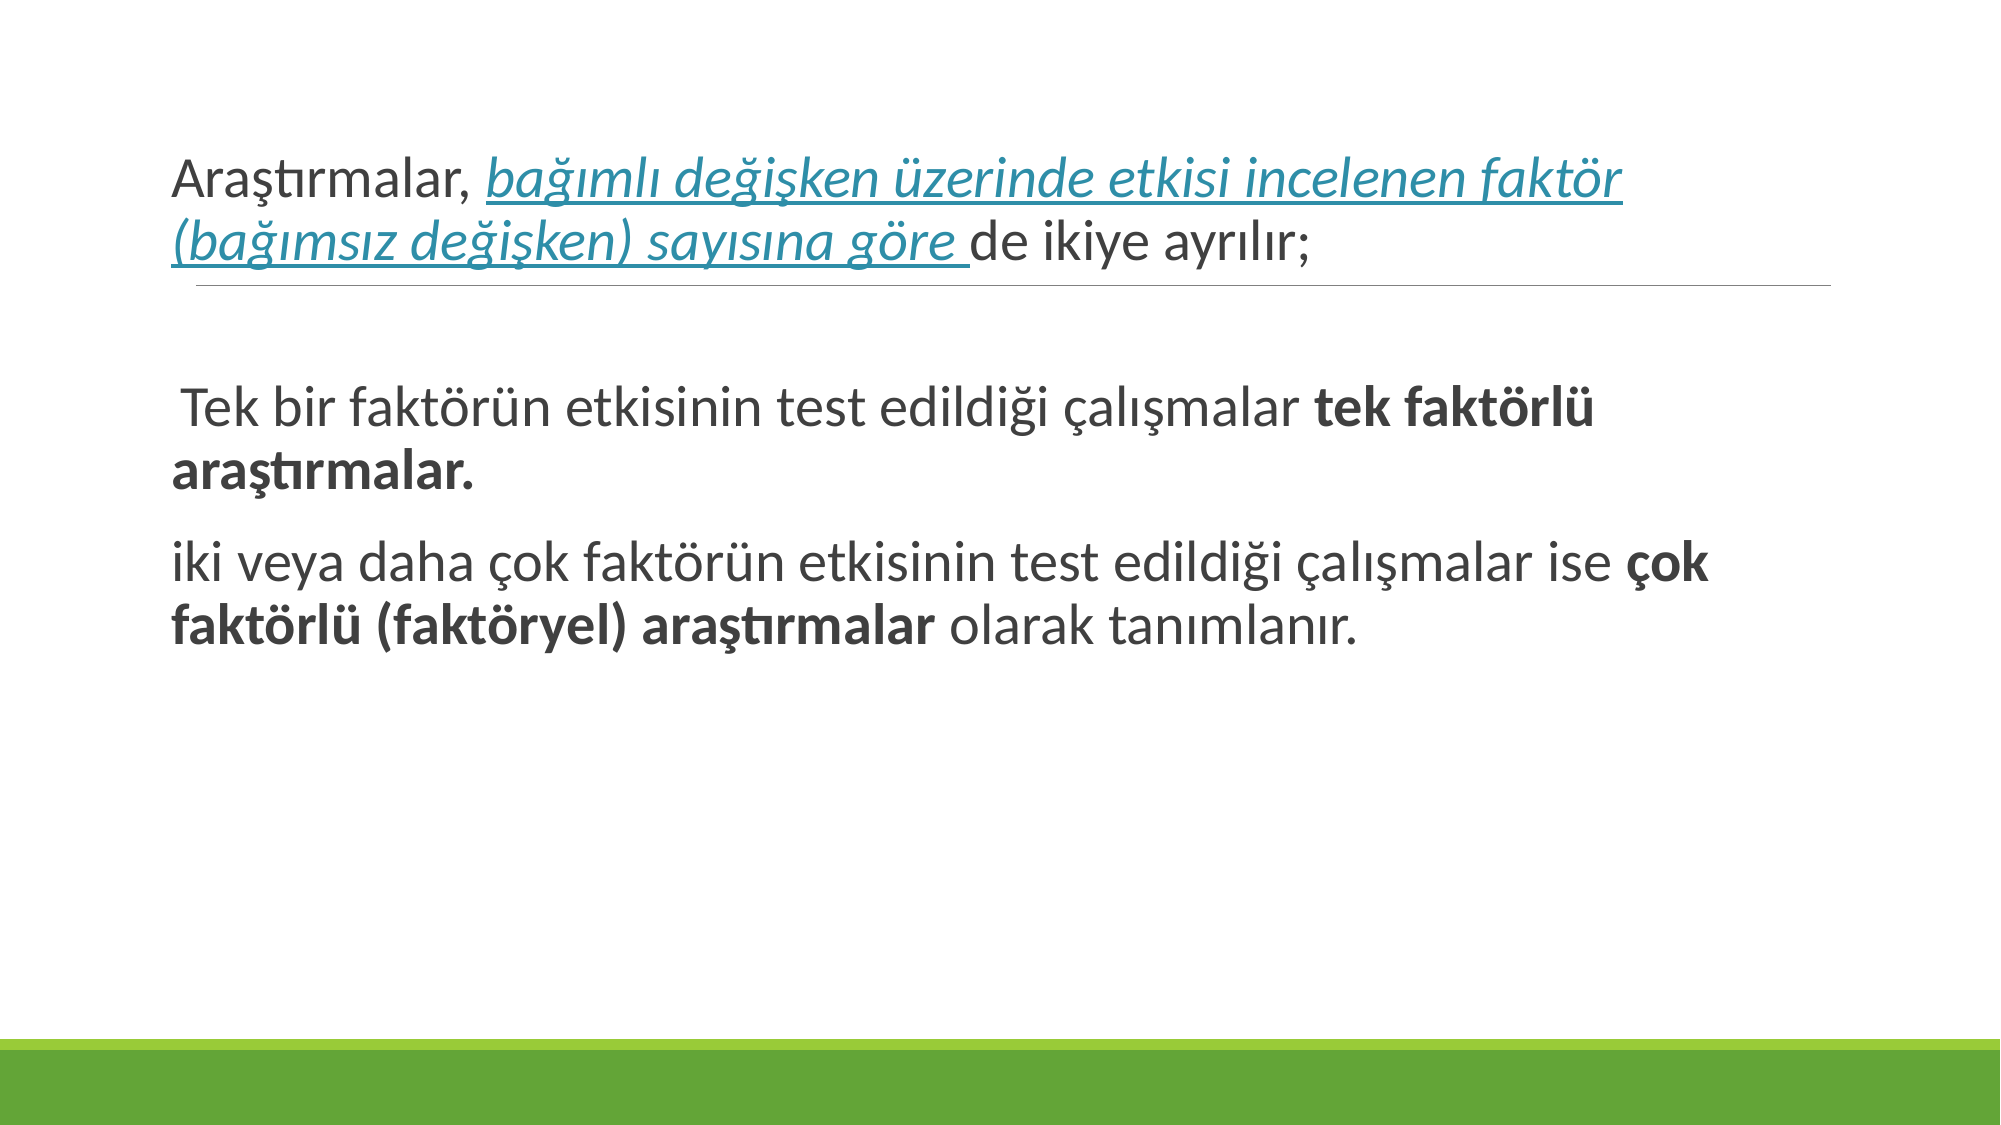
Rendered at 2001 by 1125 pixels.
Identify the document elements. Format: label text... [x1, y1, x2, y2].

list Araştırmalar, bağımlı değişken üzerinde etkisi incelenen faktör (bağımsız değişken) sayısına göre de ikiye ayrılır; Tek bir faktörün etkisinin test edildiği çalışmalar tek faktörlü araştırmalar. iki veya daha çok faktörün etkisinin test edildiği çalışmalar ise çok faktörlü (faktöryel) araştırmalar olarak tanımlanır. [156, 139, 1830, 963]
